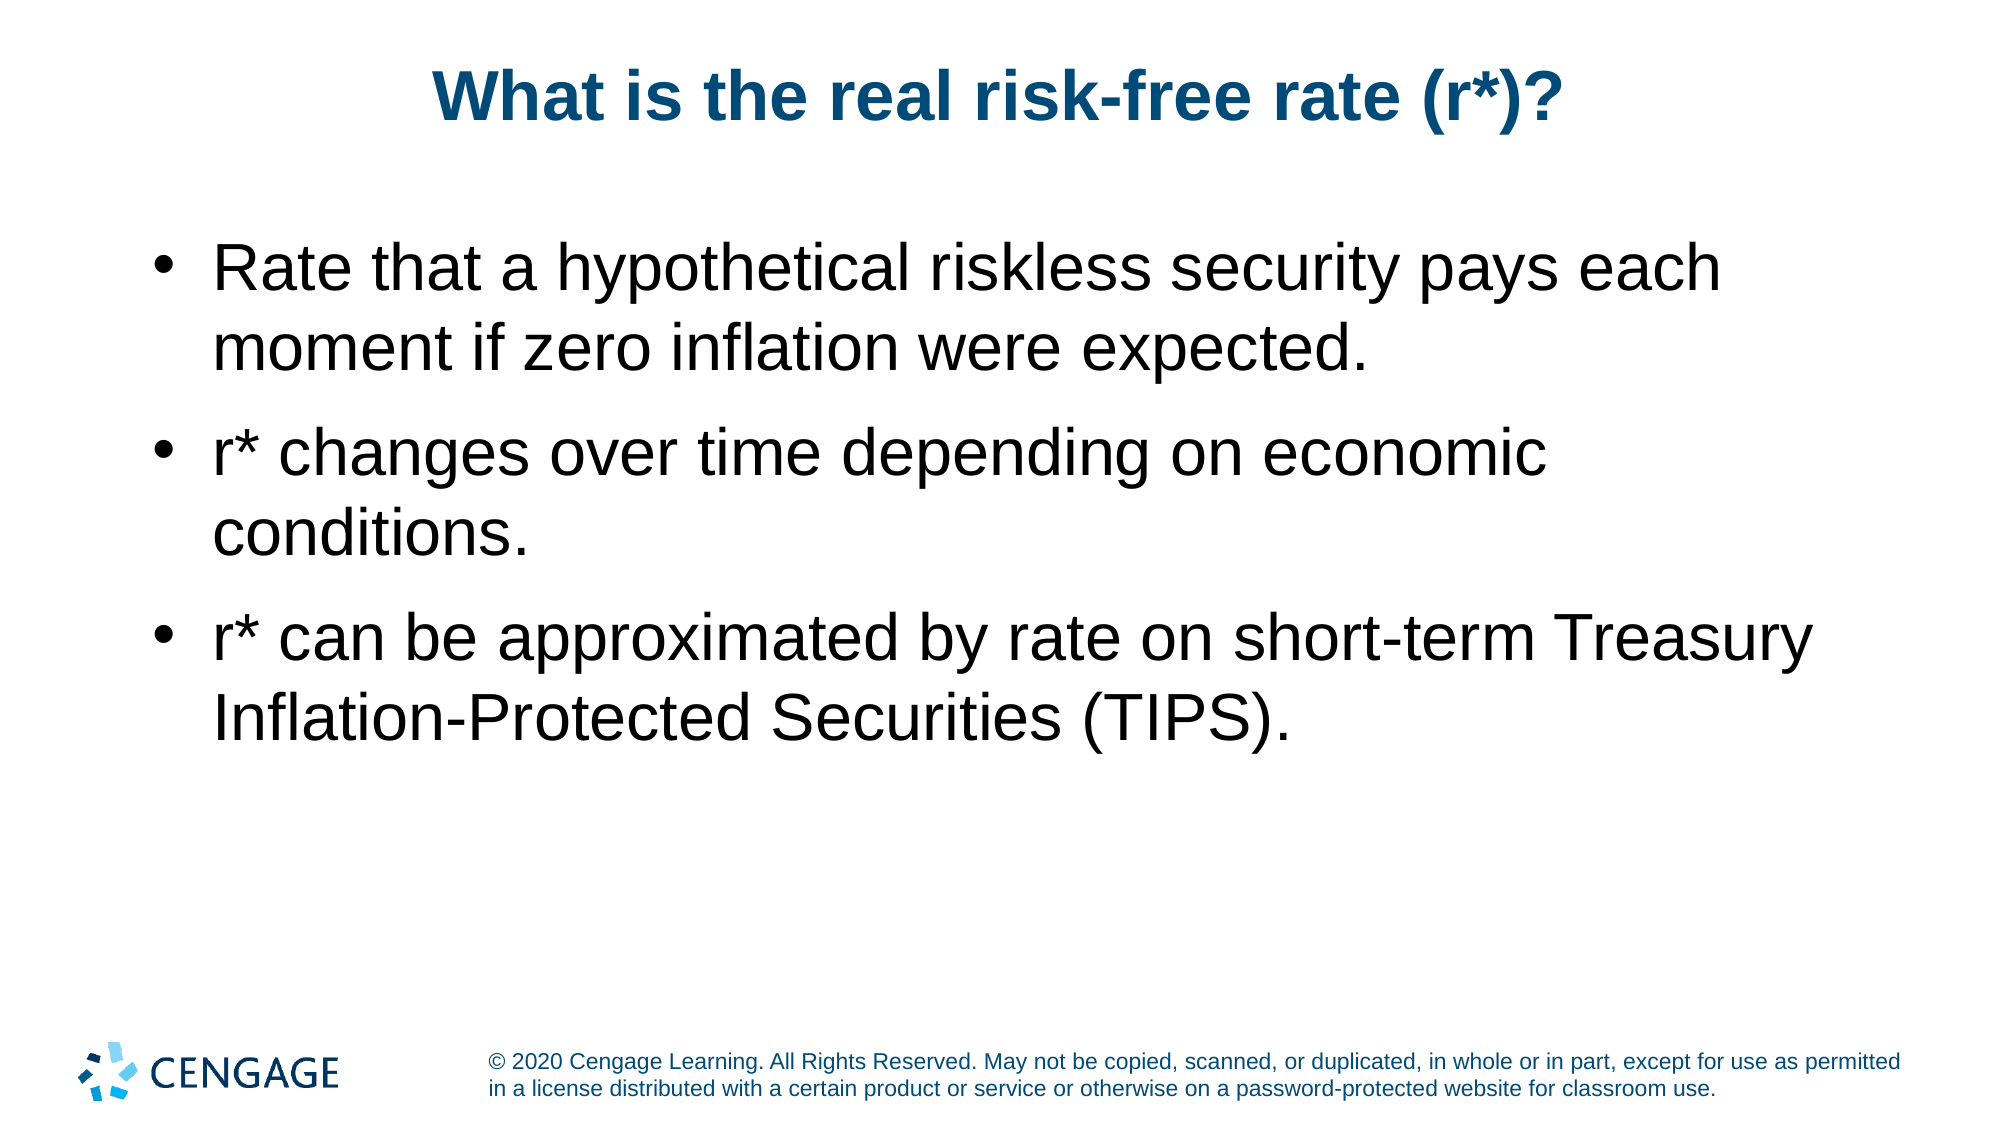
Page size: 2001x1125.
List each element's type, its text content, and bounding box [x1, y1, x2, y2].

picture [78, 1042, 338, 1101]
list Rate that a hypothetical riskless security pays each moment if zero inflation were expected. r* changes over time depending on economic conditions. r* can be approximated by rate on short-term Treasury Inflation-Protected Securities (TIPS). [137, 216, 1863, 997]
title What is the real risk-free rate (r*)? [137, 22, 1863, 173]
